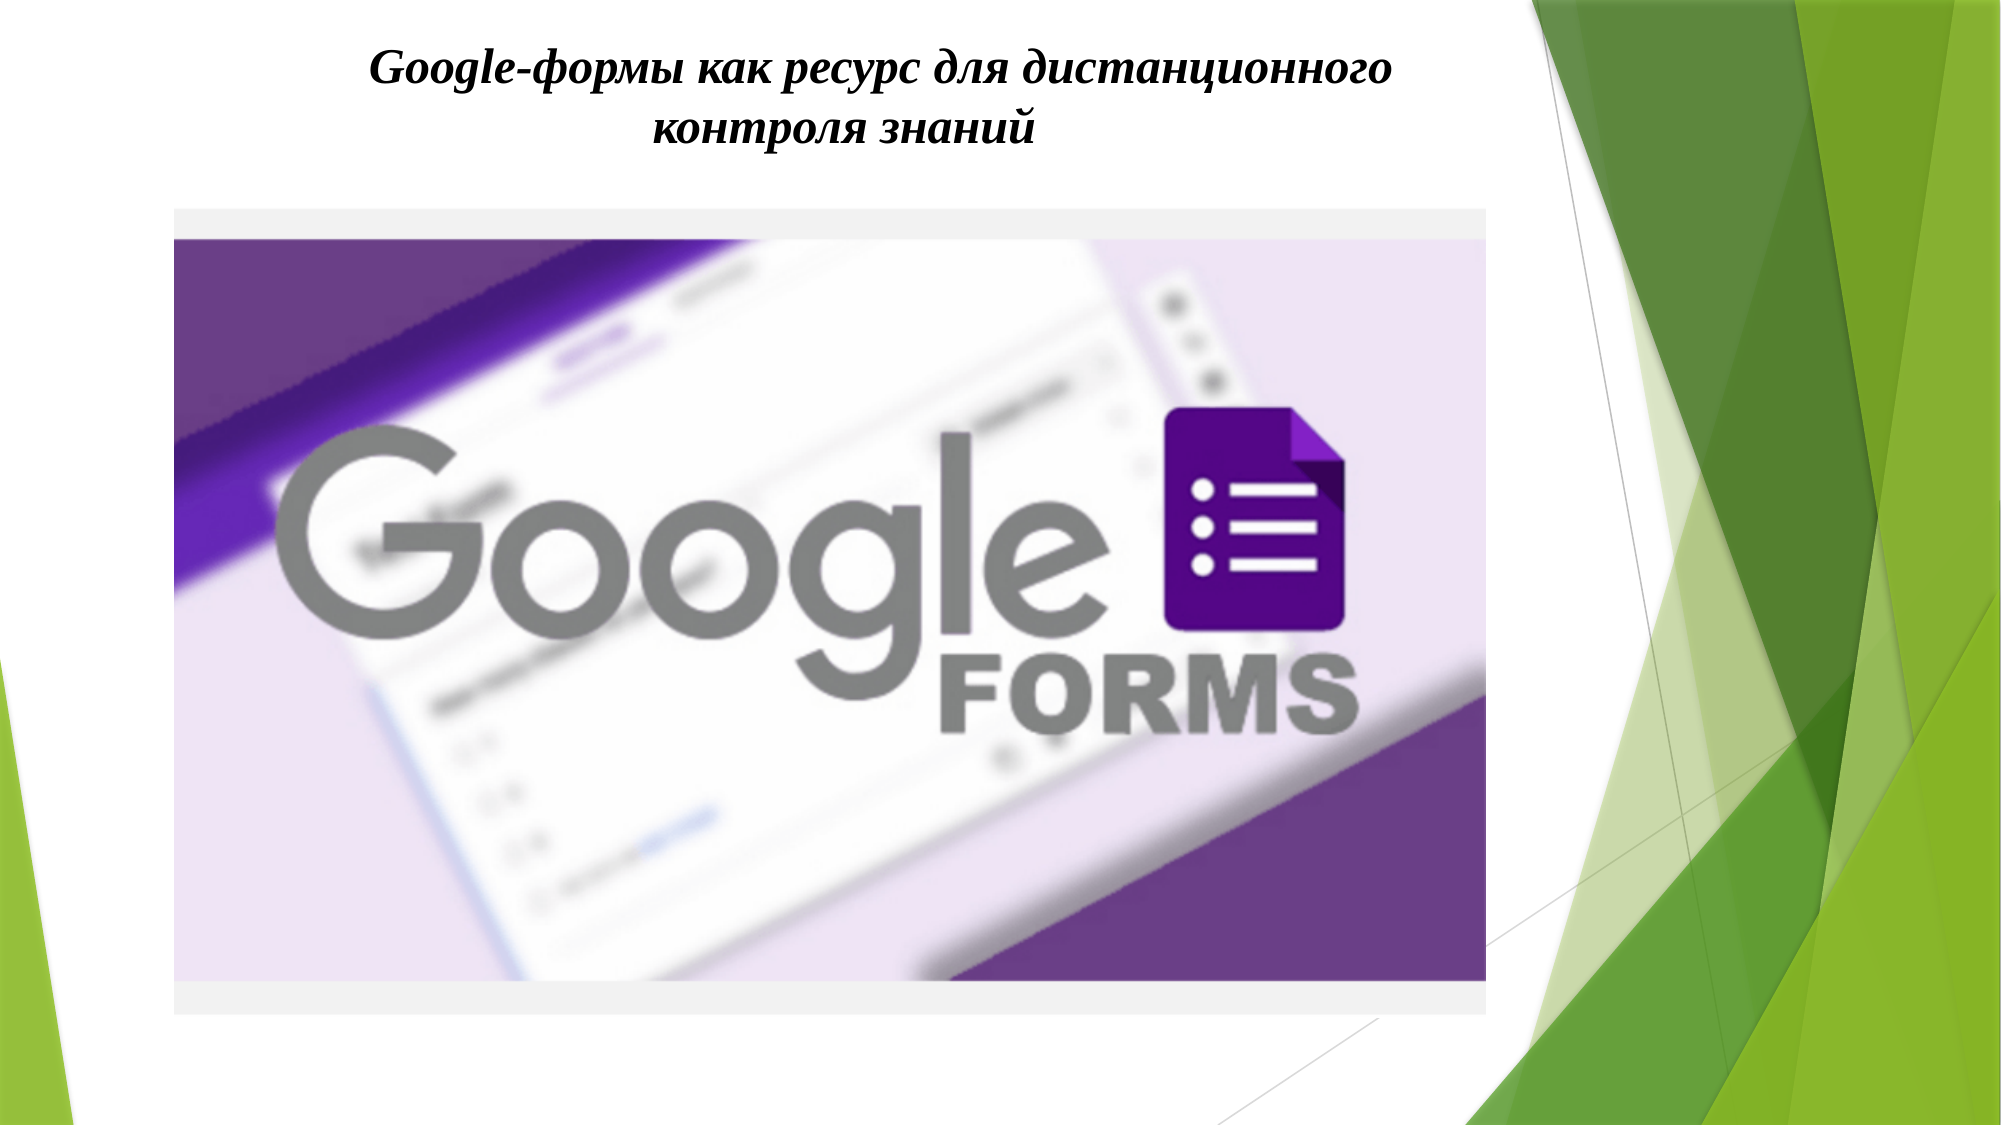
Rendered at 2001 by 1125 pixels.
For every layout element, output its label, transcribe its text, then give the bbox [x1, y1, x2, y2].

picture [174, 206, 1487, 1018]
text_box Google-формы как ресурс для дистанционного контроля знаний [174, 26, 1514, 207]
